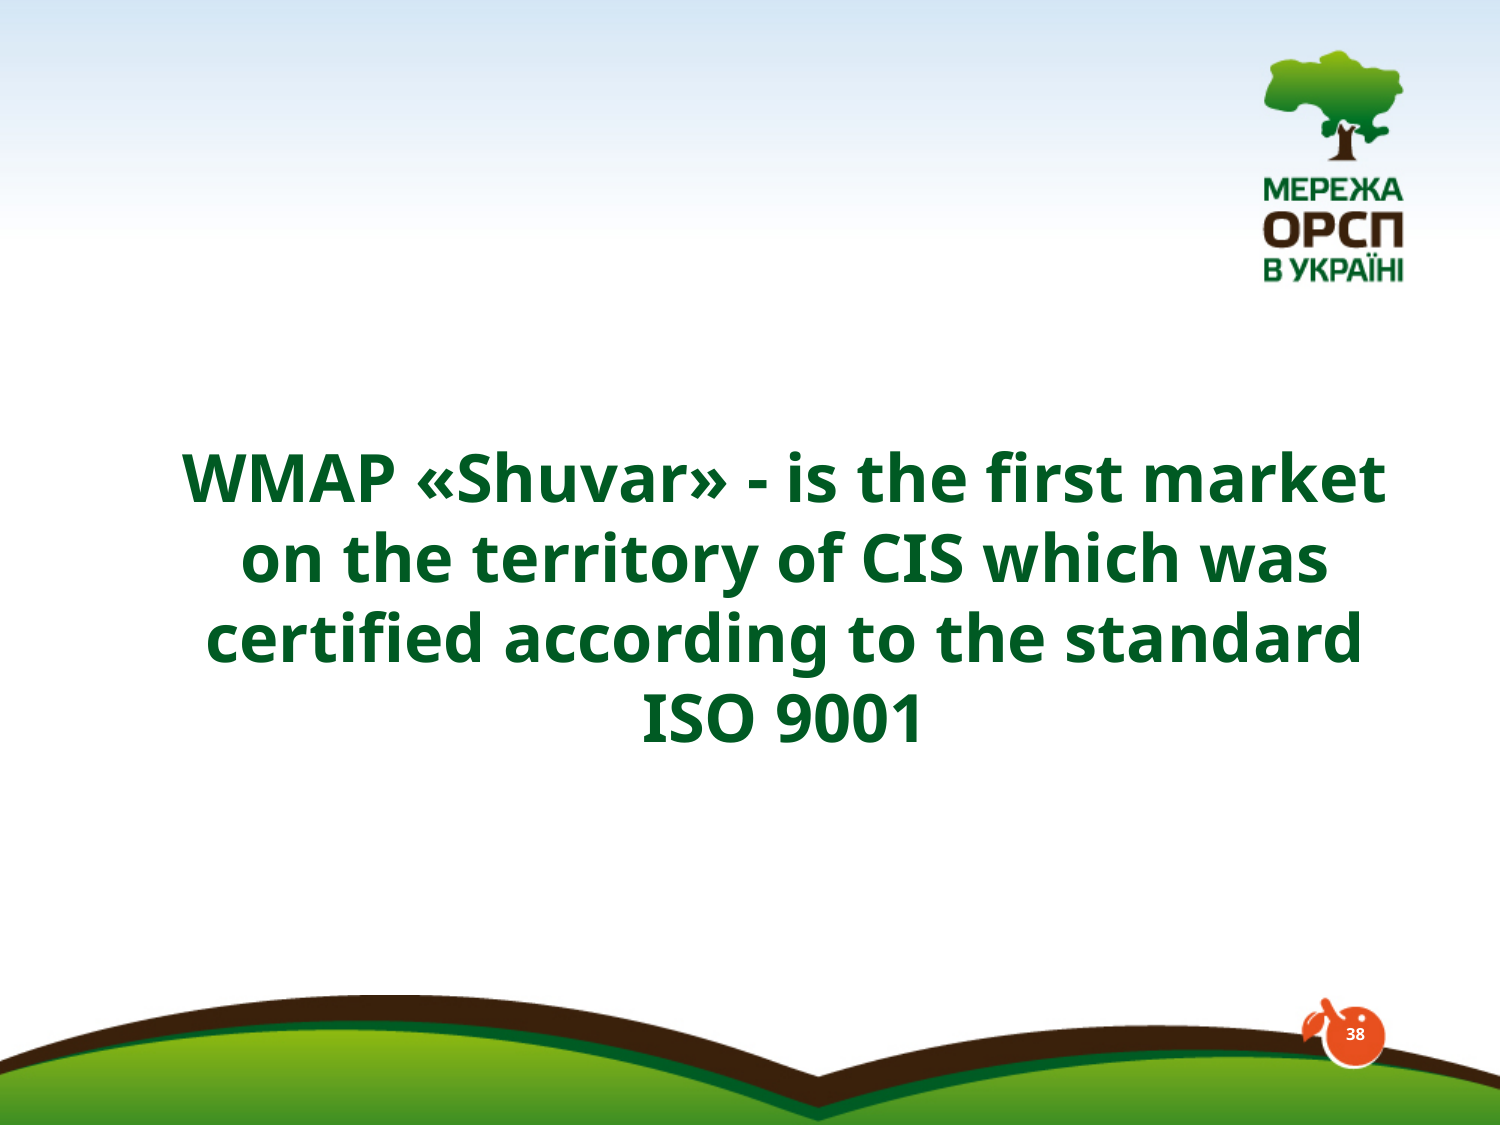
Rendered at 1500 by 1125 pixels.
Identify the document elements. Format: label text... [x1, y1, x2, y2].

picture [0, 0, 1500, 302]
title WMAP «Shuvar» - is the first market on the territory of CIS which was certified according to the standard ISO 9001 [123, 338, 1447, 917]
slide_number 38 [1320, 1005, 1391, 1066]
picture [0, 995, 1500, 1125]
